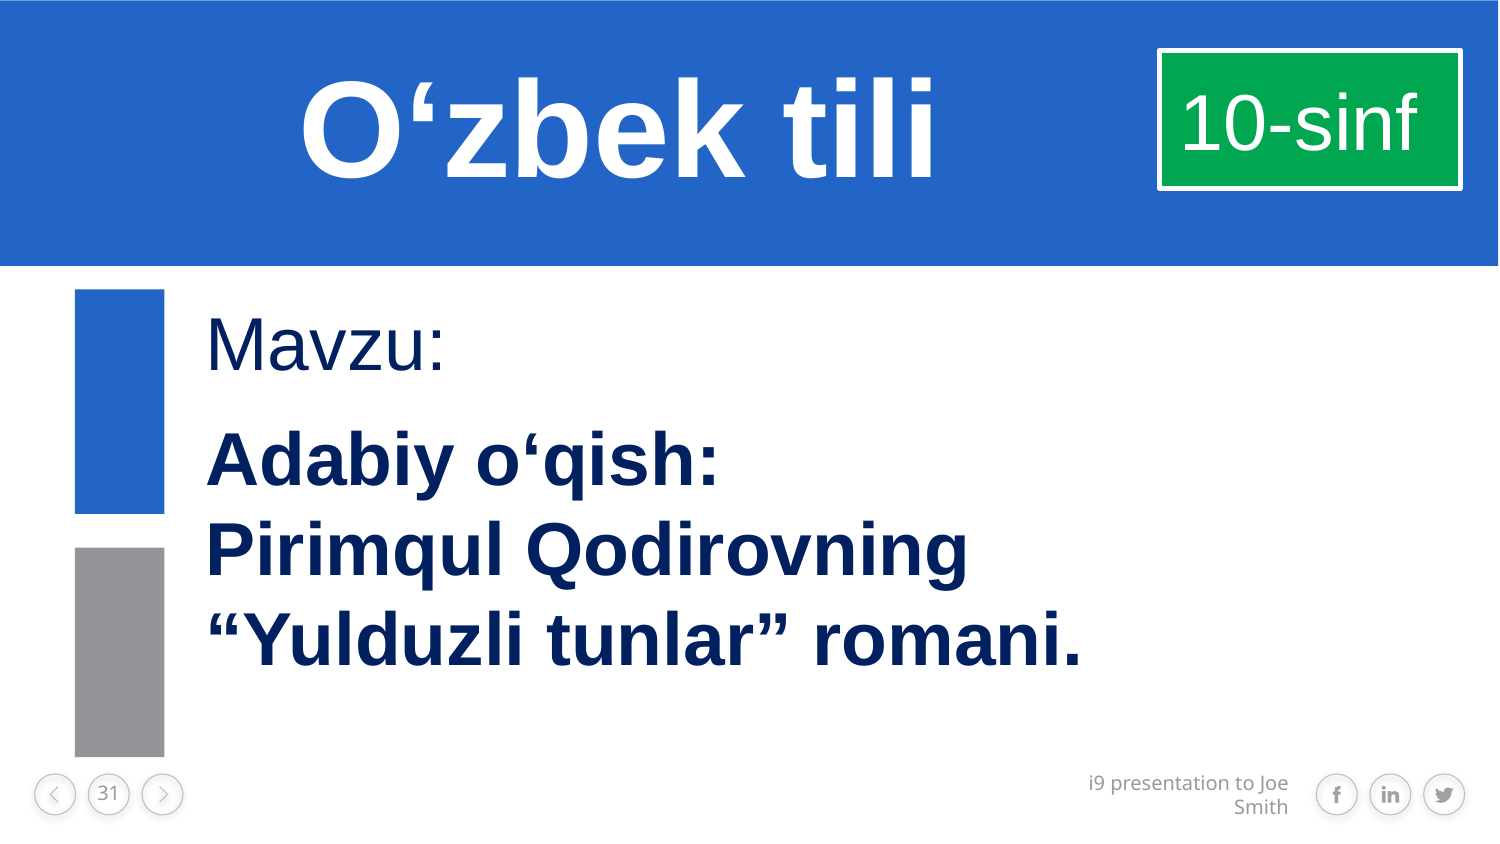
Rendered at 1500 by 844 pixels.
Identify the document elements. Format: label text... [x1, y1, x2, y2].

text_box [0, 0, 1499, 266]
title O‘zbek tili [219, 35, 1016, 205]
text_box [74, 547, 165, 758]
text_box [74, 289, 165, 514]
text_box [1158, 50, 1462, 189]
text_box Mavzu: Adabiy o‘qish: Pirimqul Qodirovning “Yulduzli tunlar” romani. [181, 283, 1439, 693]
